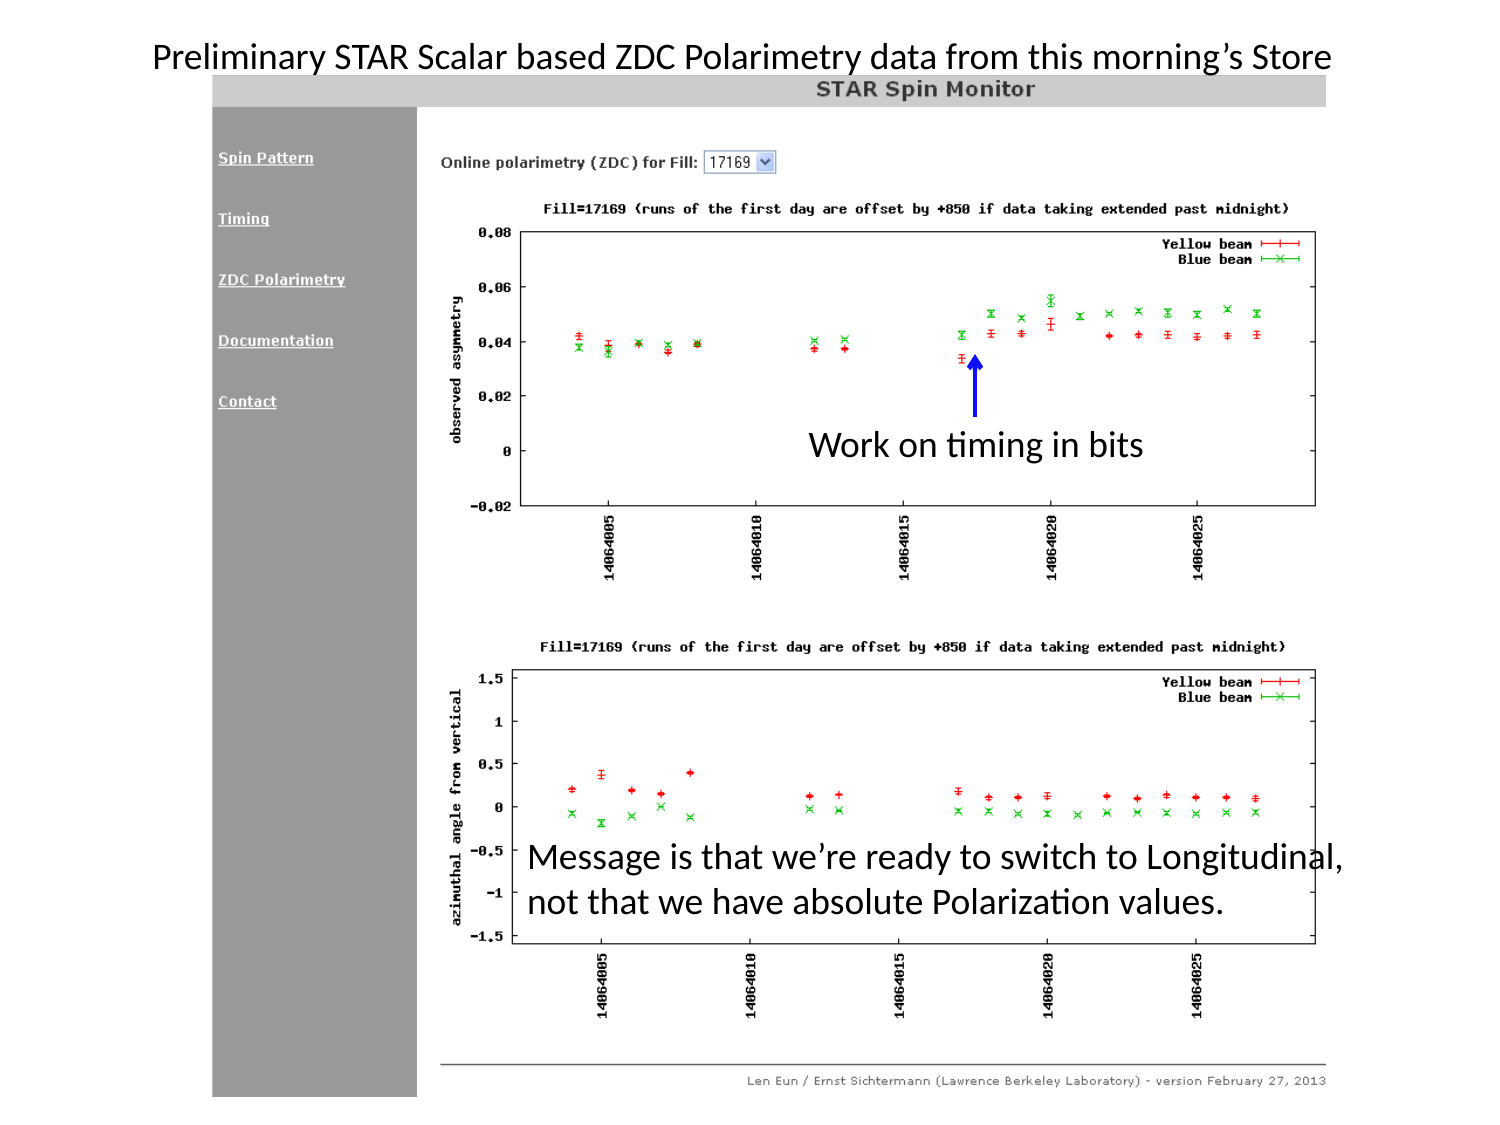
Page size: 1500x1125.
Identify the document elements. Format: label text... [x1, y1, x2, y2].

picture [212, 74, 1327, 1097]
text_box Message is that we’re ready to switch to Longitudinal, not that we have absolute Polarization values. [1331, 824, 1413, 930]
text_box Preliminary STAR Scalar based ZDC Polarimetry data from this morning’s Store [137, 24, 1450, 85]
